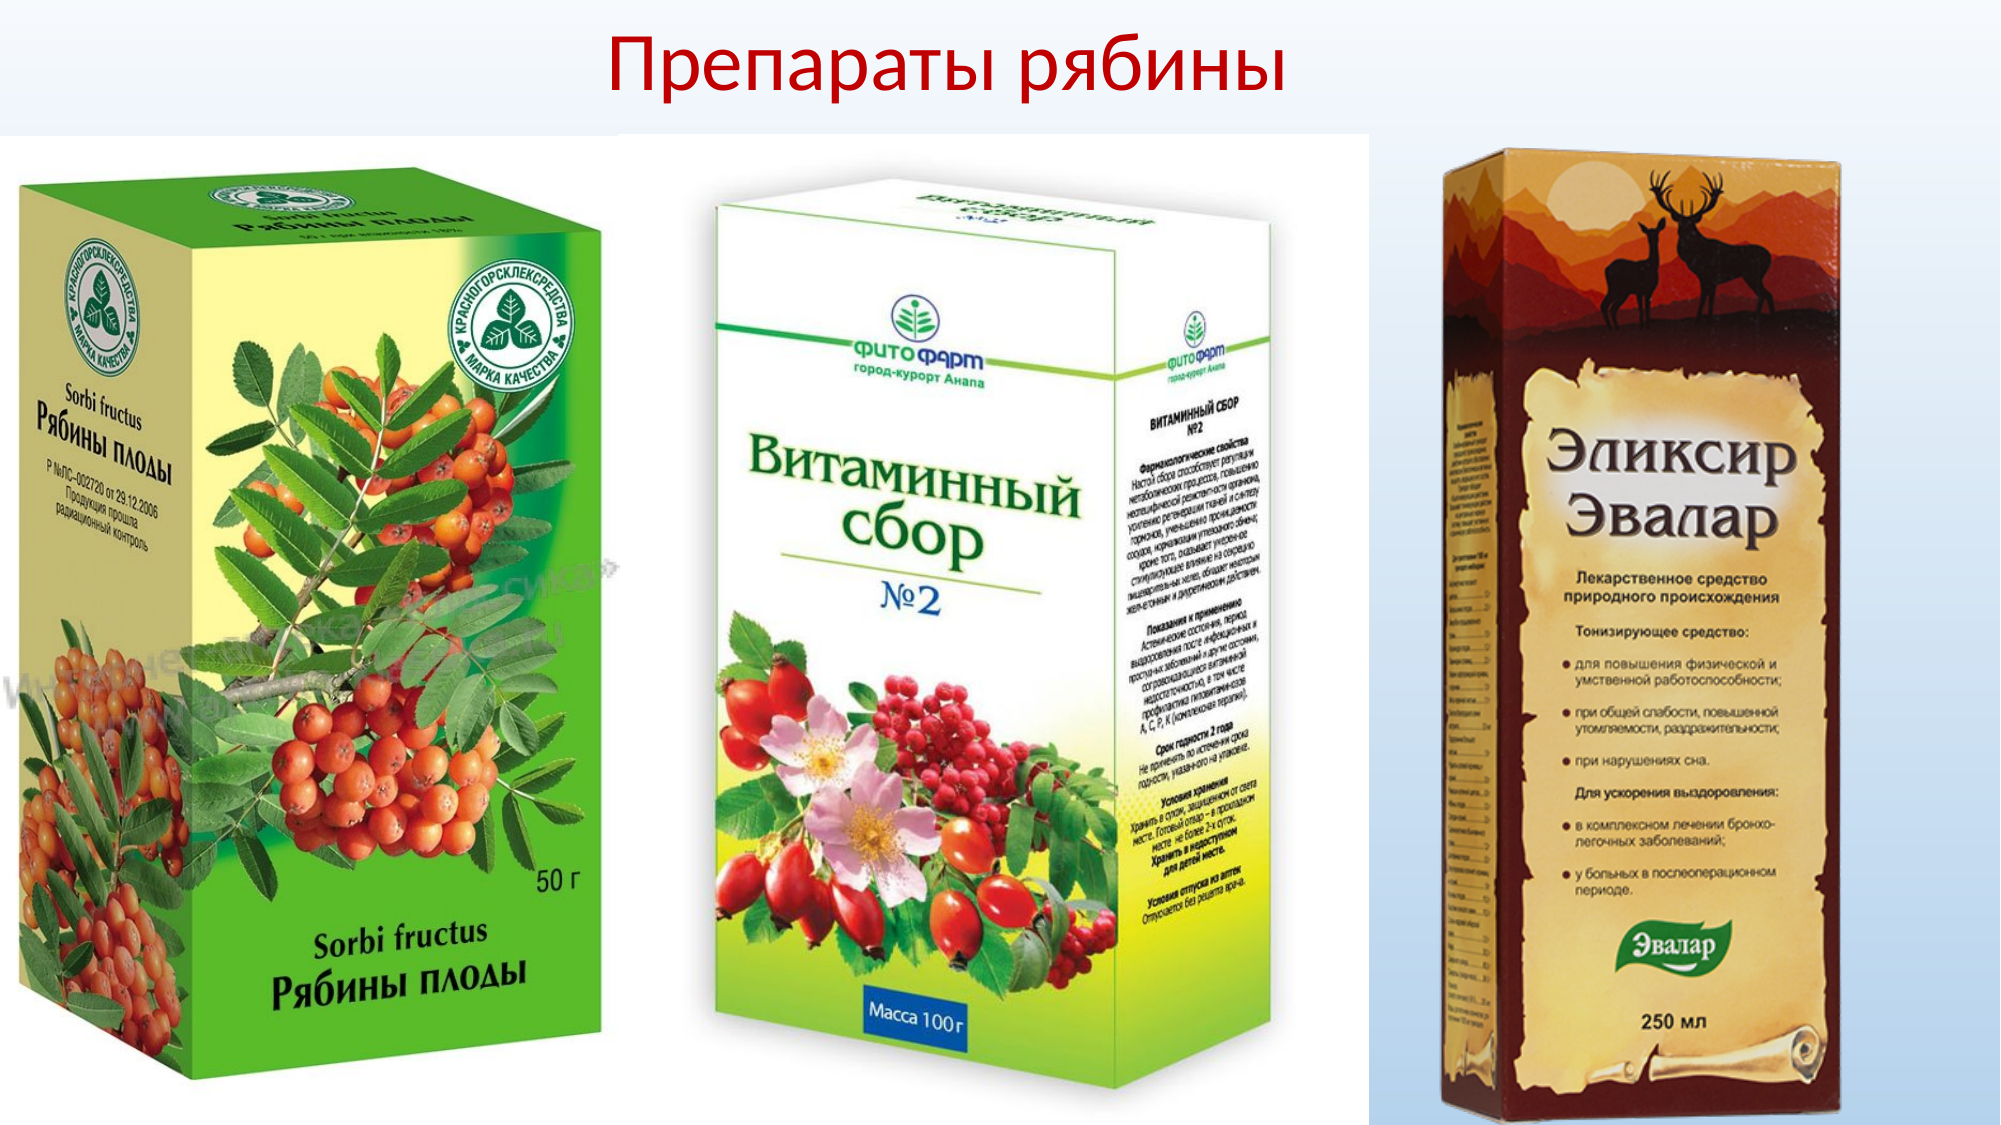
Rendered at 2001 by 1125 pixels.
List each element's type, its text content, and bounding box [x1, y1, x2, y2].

picture [1414, 147, 1860, 1125]
text_box Препараты рябины [591, 0, 1305, 115]
picture [0, 134, 1369, 1125]
